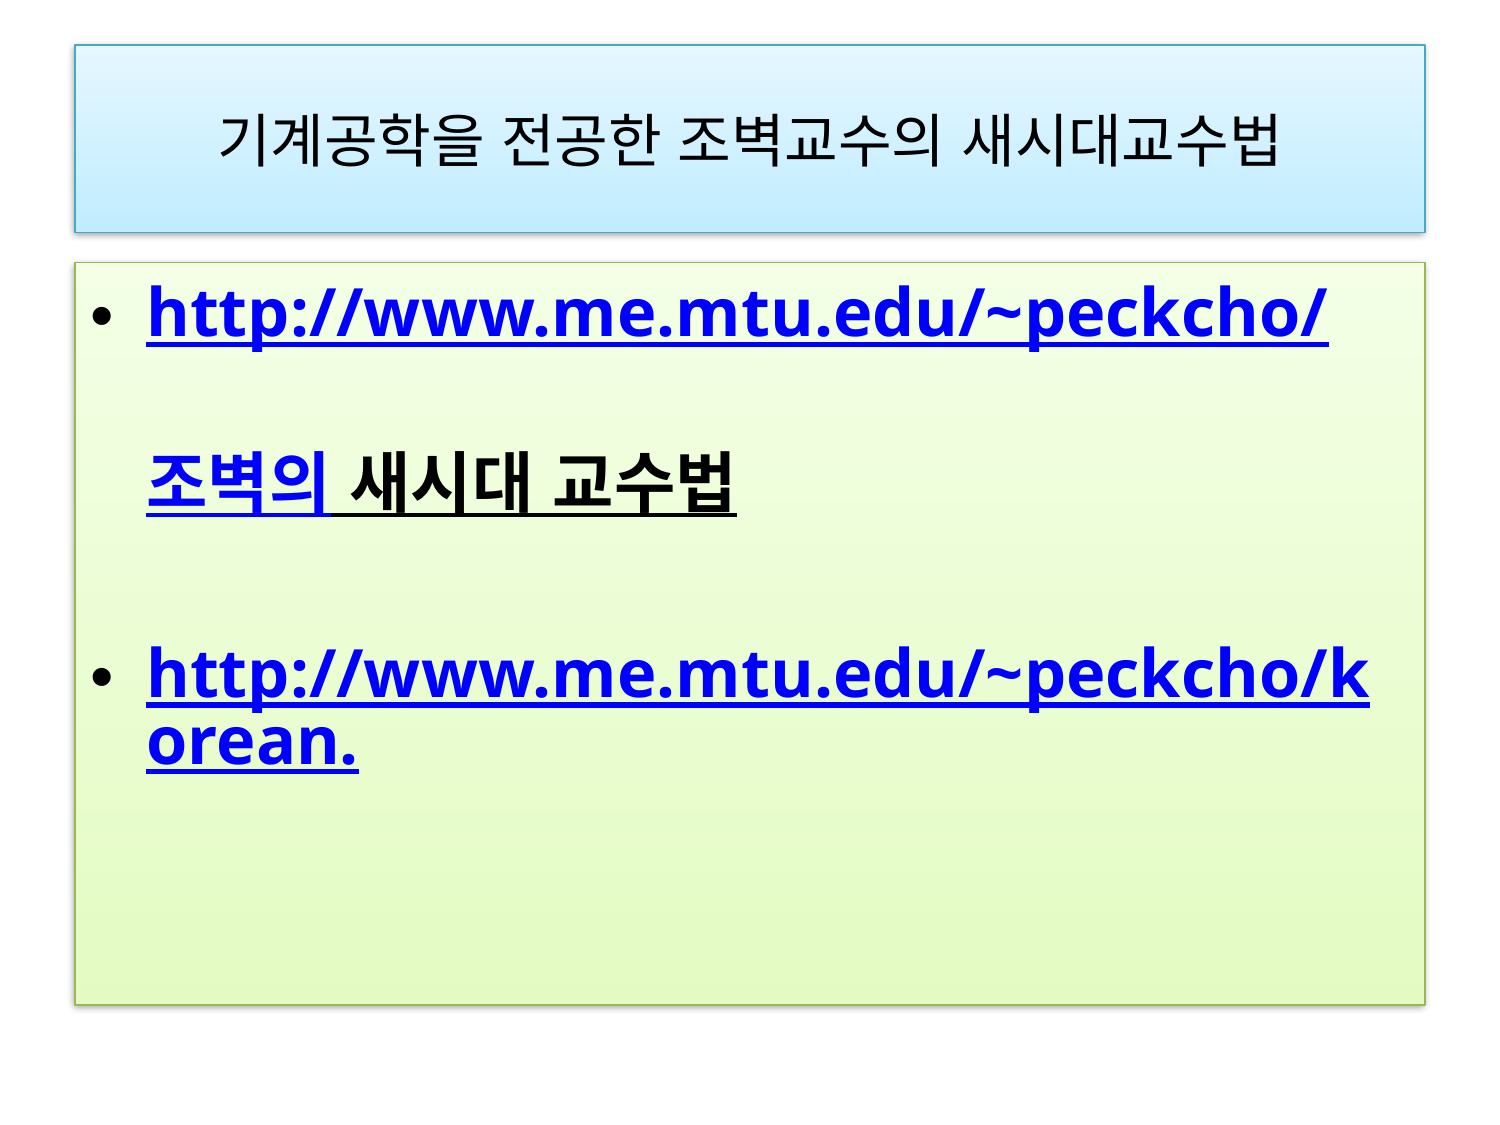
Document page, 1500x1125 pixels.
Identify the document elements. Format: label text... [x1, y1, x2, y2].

list http://www.me.mtu.edu/~peckcho/ 조벽의 새시대 교수법 http://www.me.mtu.edu/~peckcho/korean. [74, 262, 1426, 1006]
title 기계공학을 전공한 조벽교수의 새시대교수법 [74, 44, 1426, 233]
